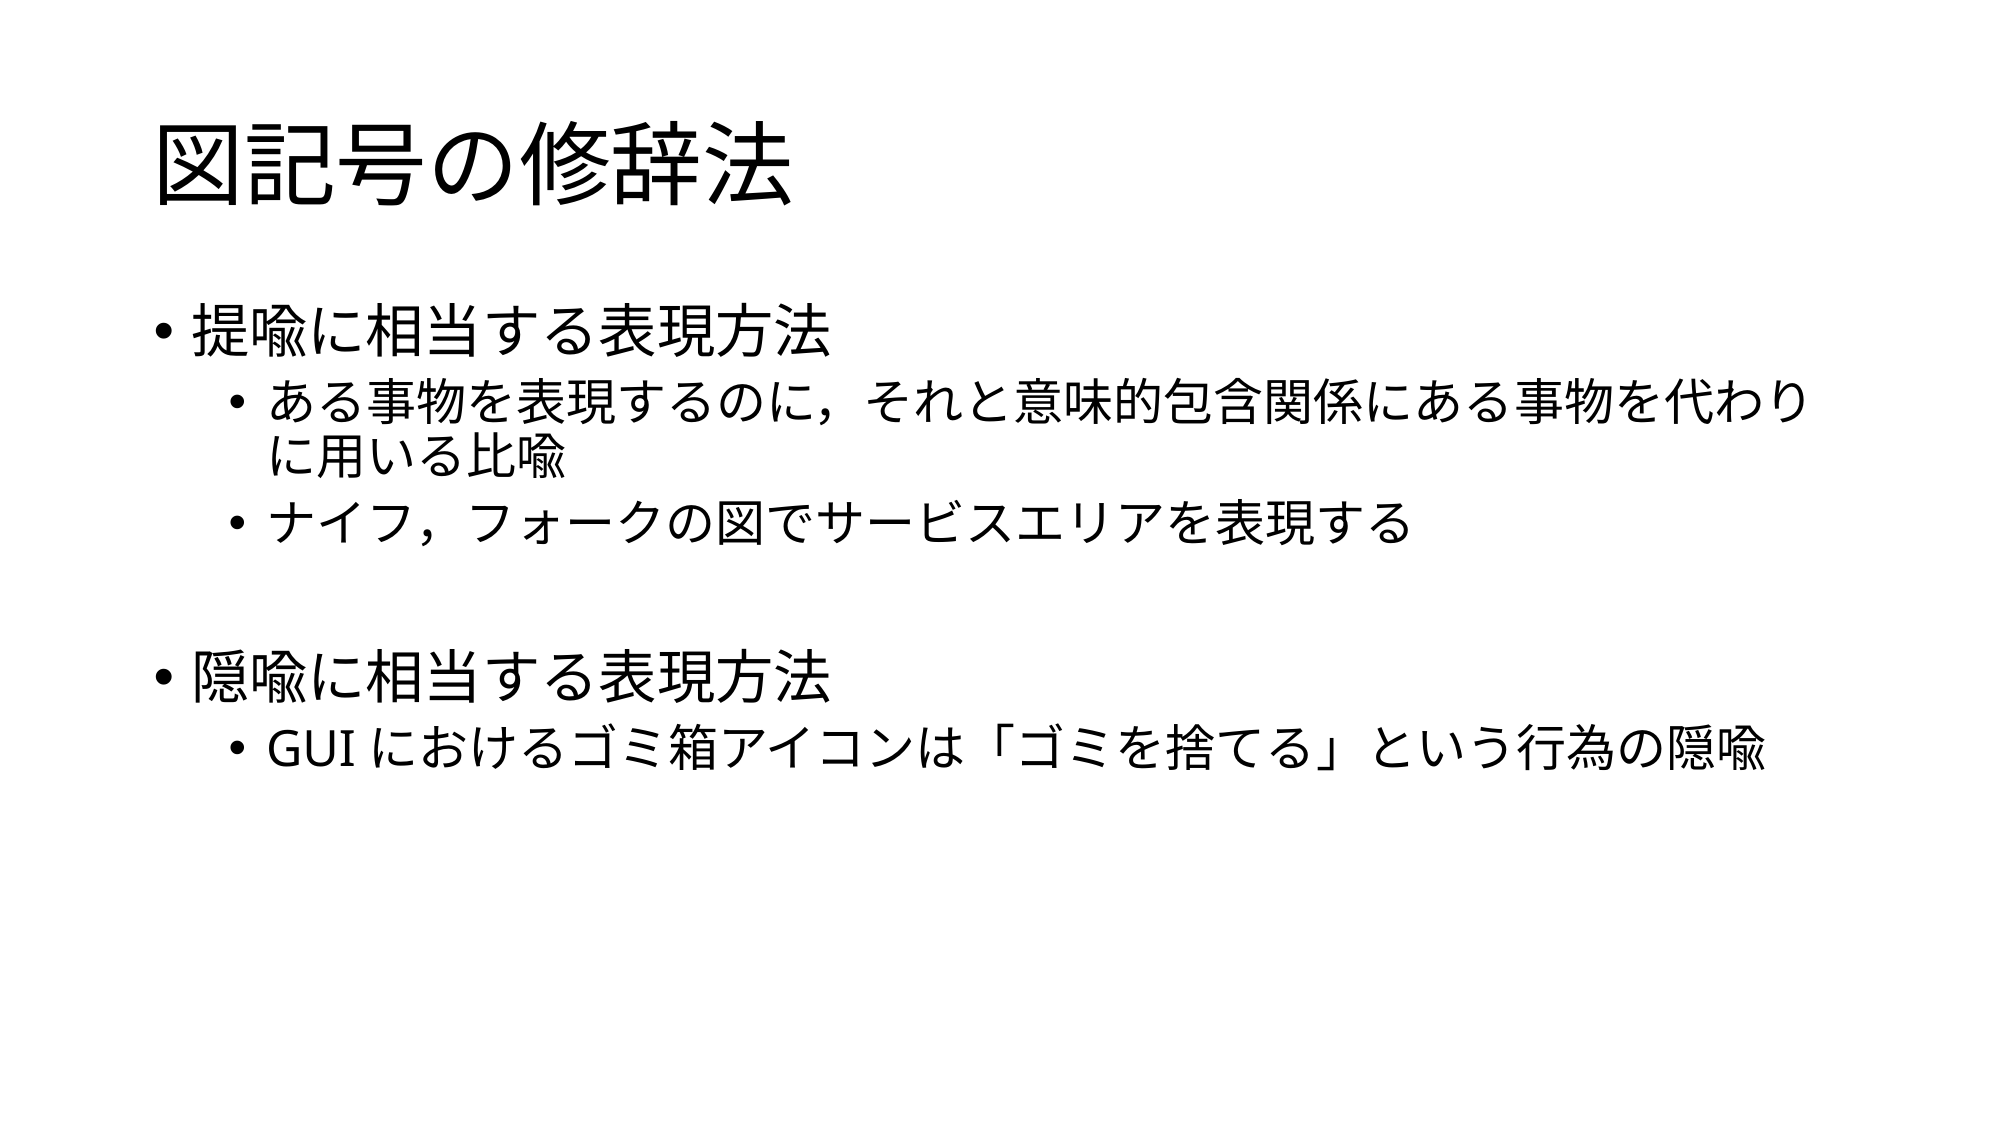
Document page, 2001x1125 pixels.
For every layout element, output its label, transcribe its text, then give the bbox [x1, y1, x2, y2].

title 図記号の修辞法 [137, 59, 1863, 278]
list 提喩に相当する表現方法 ある事物を表現するのに，それと意味的包含関係にある事物を代わりに用いる比喩 ナイフ，フォークの図でサービスエリアを表現する 隠喩に相当する表現方法 GUIにおけるゴミ箱アイコンは「ゴミを捨てる」という行為の隠喩 [138, 294, 1862, 1095]
